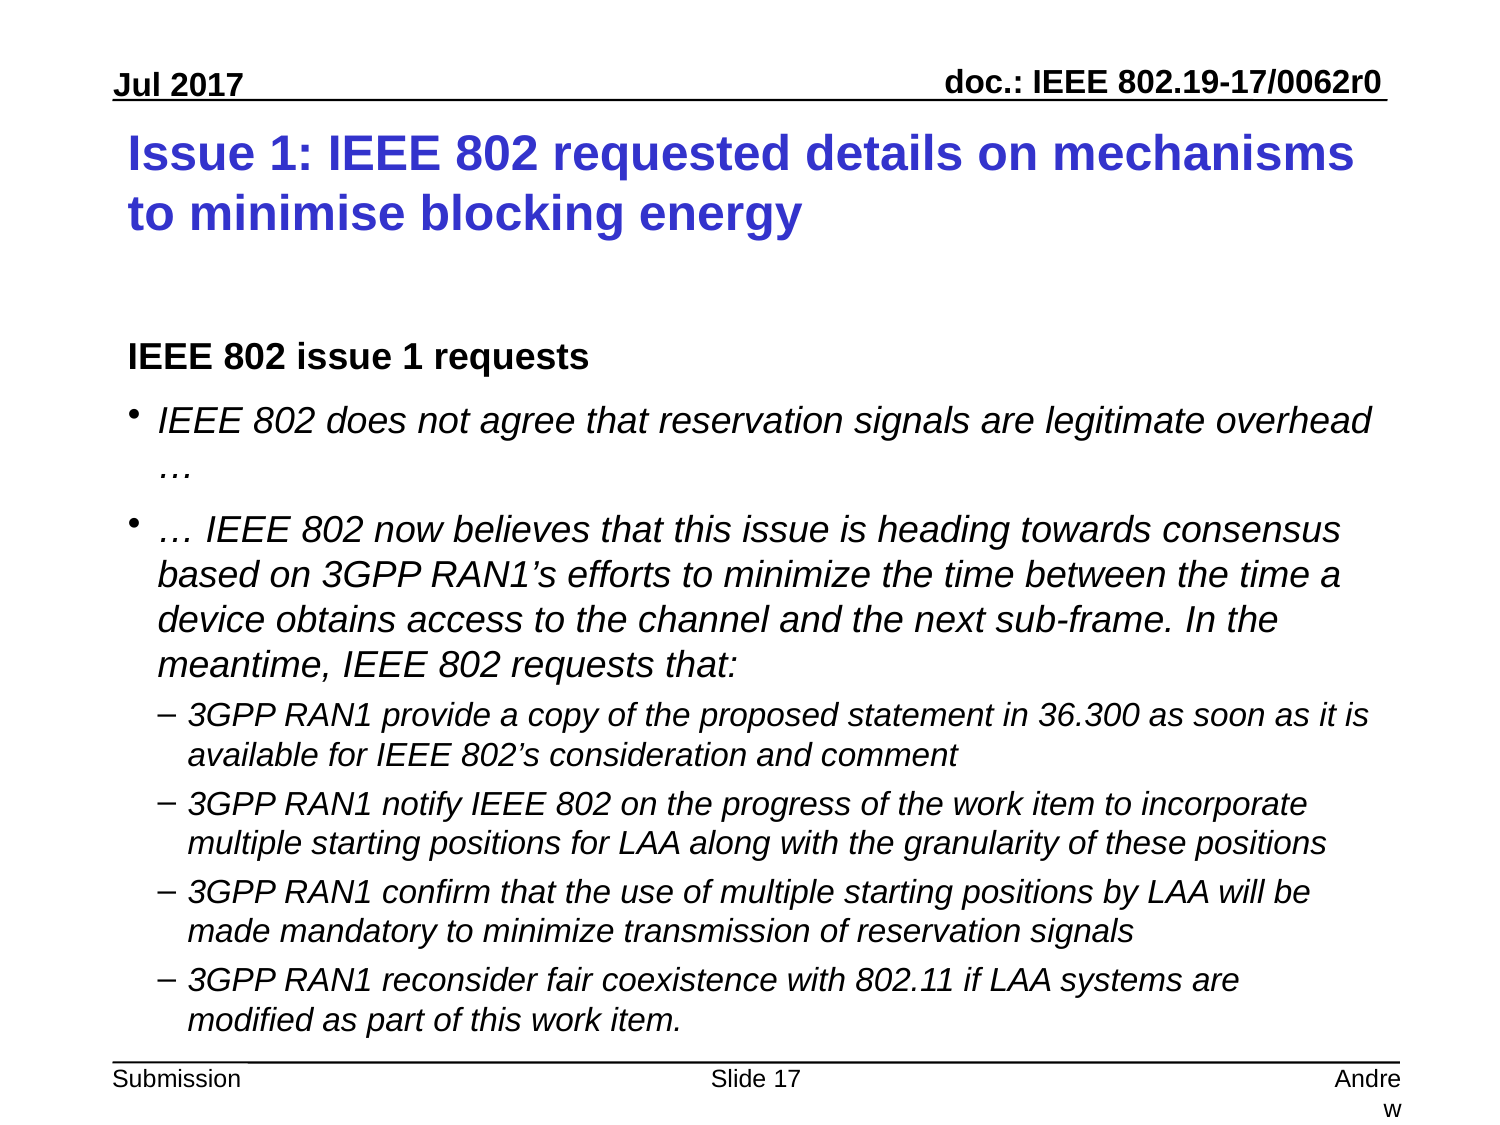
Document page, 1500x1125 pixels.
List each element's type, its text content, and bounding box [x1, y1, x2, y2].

slide_number Slide 17 [709, 1061, 803, 1093]
title Issue 1: IEEE 802 requested details on mechanisms to minimise blocking energy [112, 112, 1388, 288]
footer Andrew Myles, Cisco [1320, 1061, 1402, 1093]
list IEEE 802 issue 1 requests IEEE 802 does not agree that reservation signals are legitimate overhead … … IEEE 802 now believes that this issue is heading towards consensus based on 3GPP RAN1’s efforts to minimize the time between the time a device obtains access to the channel and the next sub-frame. In the meantime, IEEE 802 requests that: 3GPP RAN1 provide a copy of the proposed statement in 36.300 as soon as it is available for IEEE 802’s consideration and comment 3GPP RAN1 notify IEEE 802 on the progress of the work item to incorporate multiple starting positions for LAA along with the granularity of these positions 3GPP RAN1 confirm that the use of multiple starting positions by LAA will be made mandatory to minimize transmission of reservation signals 3GPP RAN1 reconsider fair coexistence with 802.11 if LAA systems are modified as part of this work item. [112, 324, 1388, 1000]
